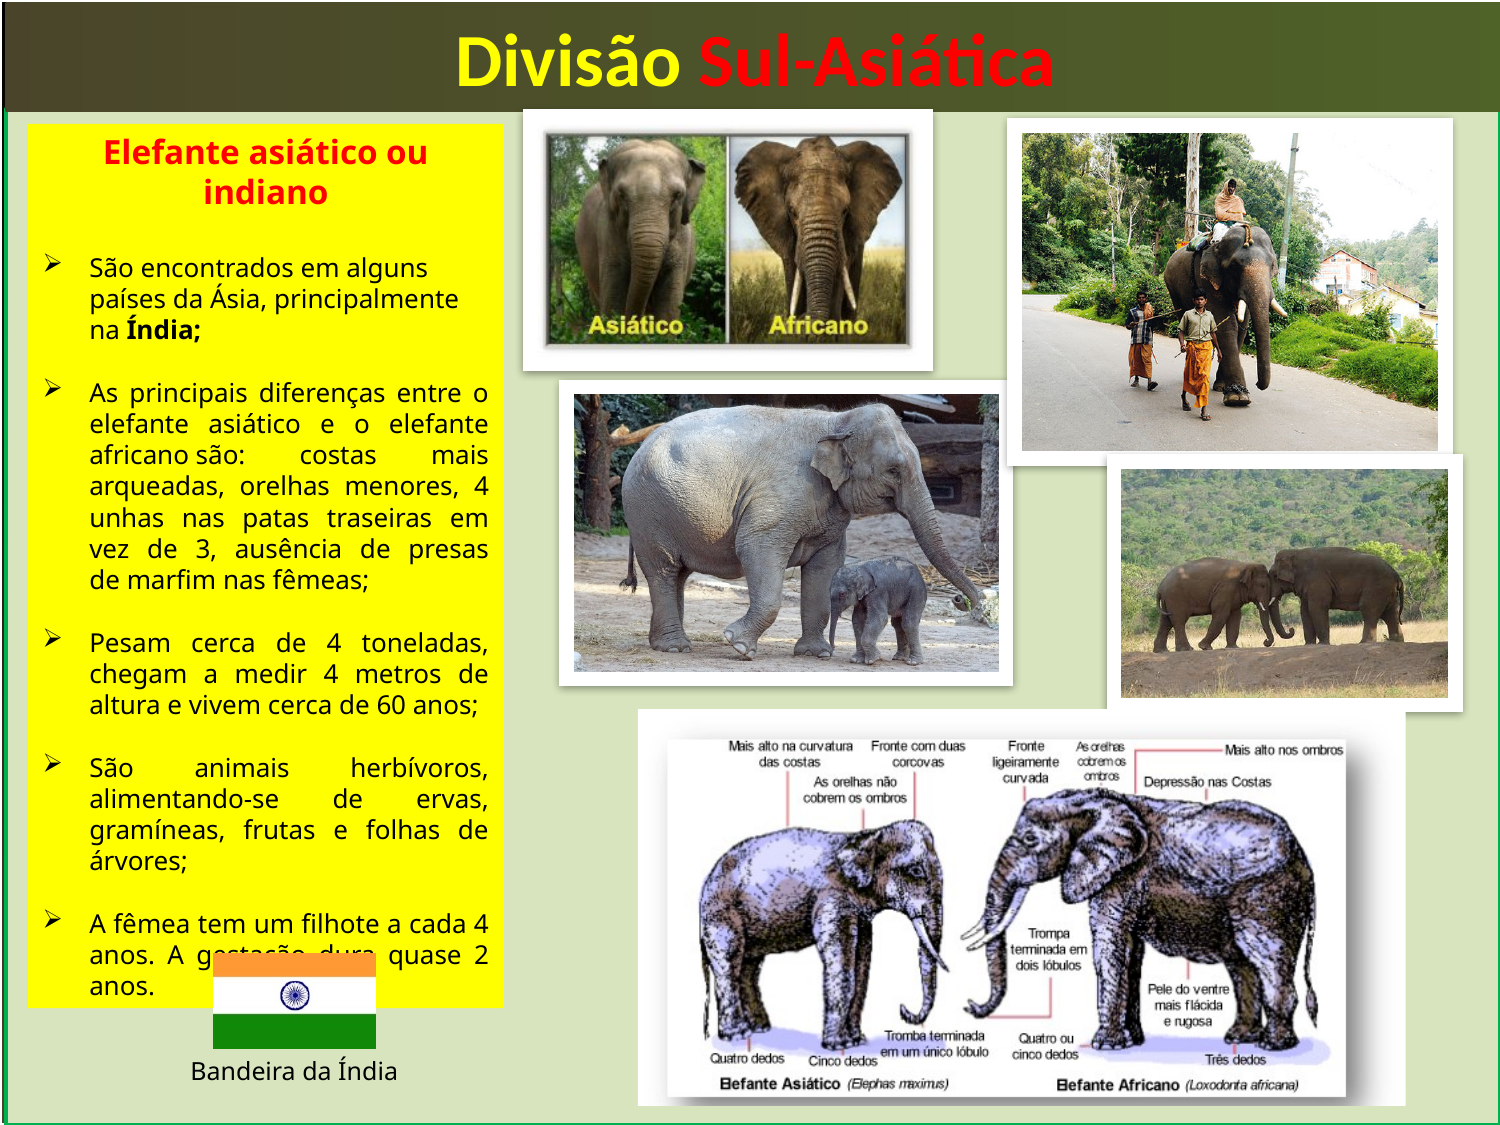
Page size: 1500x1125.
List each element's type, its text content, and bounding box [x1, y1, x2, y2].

picture [1021, 132, 1439, 452]
picture [213, 953, 376, 1049]
picture [537, 123, 919, 357]
picture [637, 708, 1406, 1107]
picture [1121, 468, 1449, 698]
text_box Elefante asiático ou indiano São encontrados em alguns países da Ásia, principalmente na Índia; As principais diferenças entre o elefante asiático e o elefante africano são: costas mais arqueadas, orelhas menores, 4 unhas nas patas traseiras em vez de 3, ausência de presas de marfim nas fêmeas; Pesam cerca de 4 toneladas, chegam a medir 4 metros de altura e vivem cerca de 60 anos; São animais herbívoros, alimentando-se de ervas, gramíneas, frutas e folhas de árvores; A fêmea tem um filhote a cada 4 anos. A gestação dura quase 2 anos. [27, 123, 504, 1009]
picture [573, 393, 1000, 672]
text_box Bandeira da Índia [157, 1048, 432, 1093]
